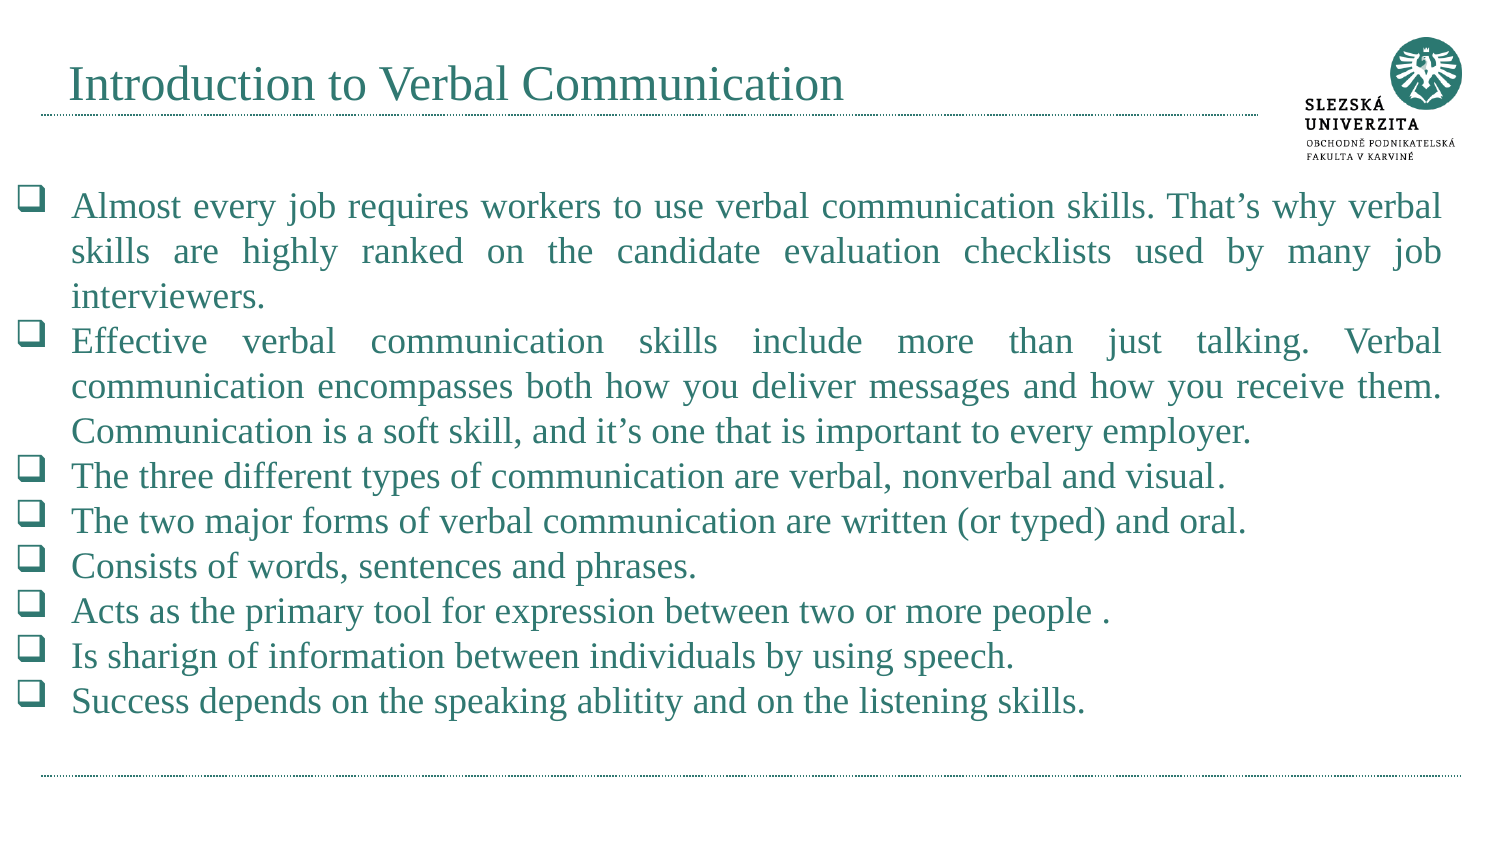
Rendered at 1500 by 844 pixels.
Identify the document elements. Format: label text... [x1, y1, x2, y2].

picture [1305, 37, 1462, 160]
text_box Almost every job requires workers to use verbal communication skills. That’s why verbal skills are highly ranked on the candidate evaluation checklists used by many job interviewers. Effective verbal communication skills include more than just talking. Verbal communication encompasses both how you deliver messages and how you receive them. Communication is a soft skill, and it’s one that is important to every employer. The three different types of communication are verbal, nonverbal and visual. The two major forms of verbal communication are written (or typed) and oral. Consists of words, sentences and phrases. Acts as the primary tool for expression between two or more people . Is sharign of information between individuals by using speech. Success depends on the speaking ablitity and on the listening skills. [0, 173, 1459, 829]
title Introduction to Verbal Communication [53, 43, 1318, 127]
